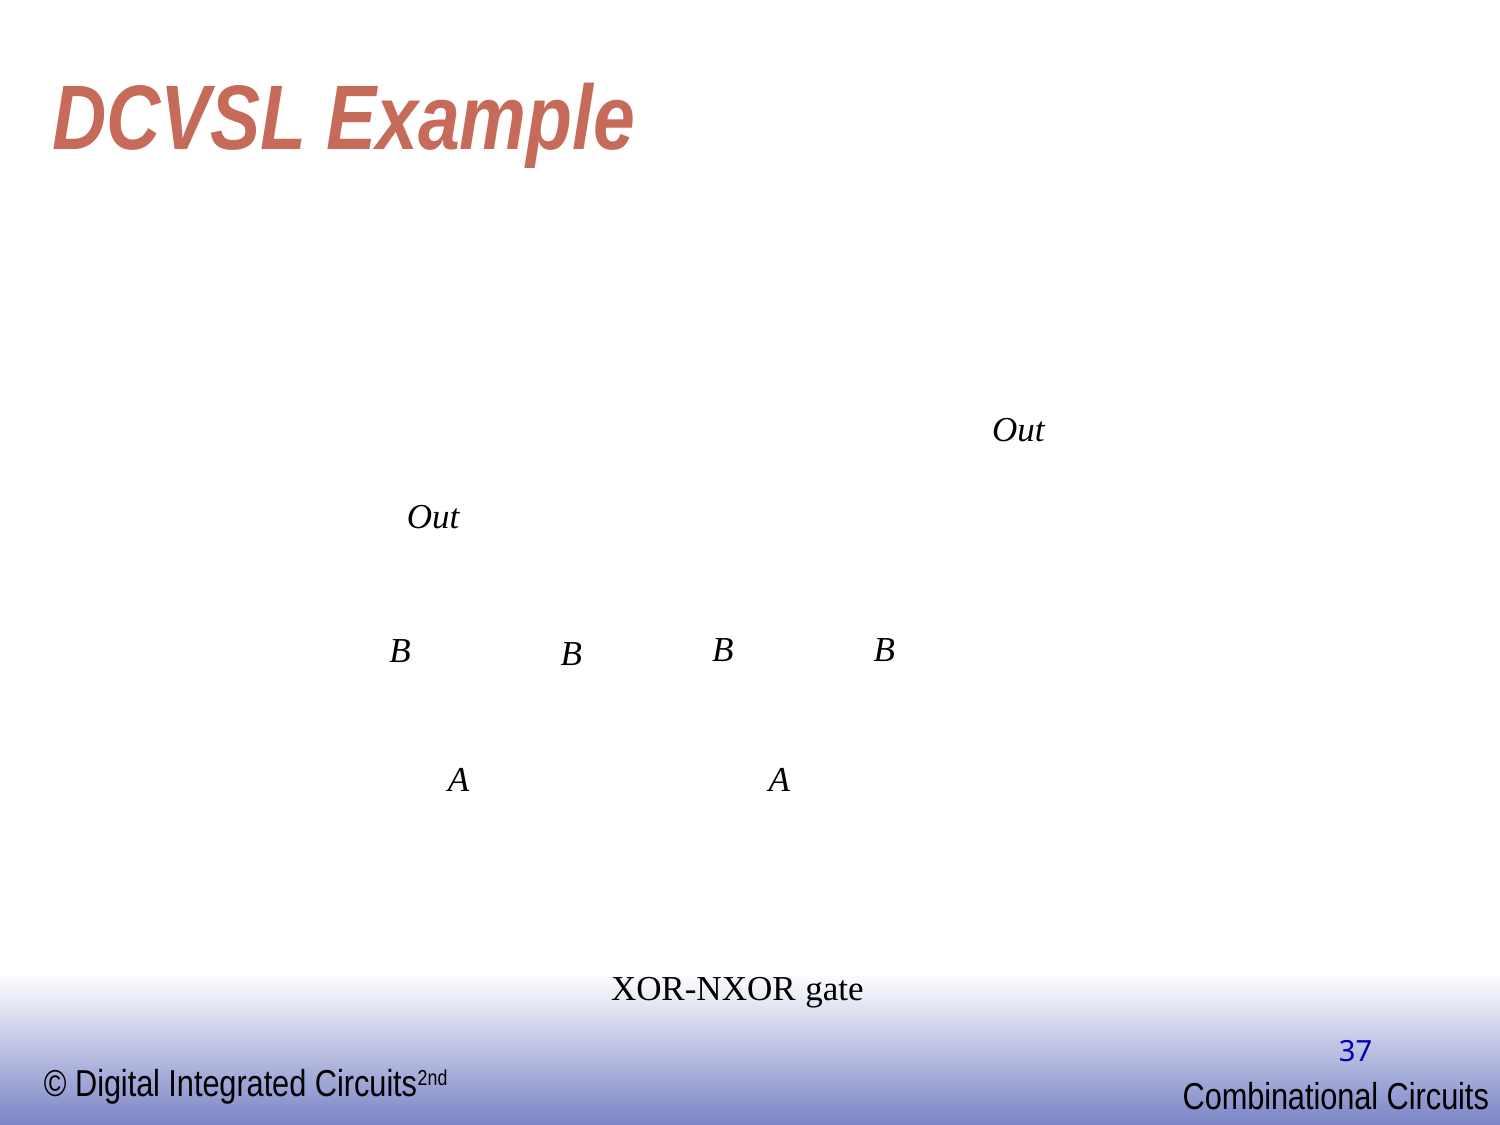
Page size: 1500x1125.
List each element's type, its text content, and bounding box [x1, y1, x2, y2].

picture [387, 324, 1049, 1013]
slide_number 37 [1074, 1024, 1388, 1101]
title DCVSL Example [36, 36, 1463, 176]
